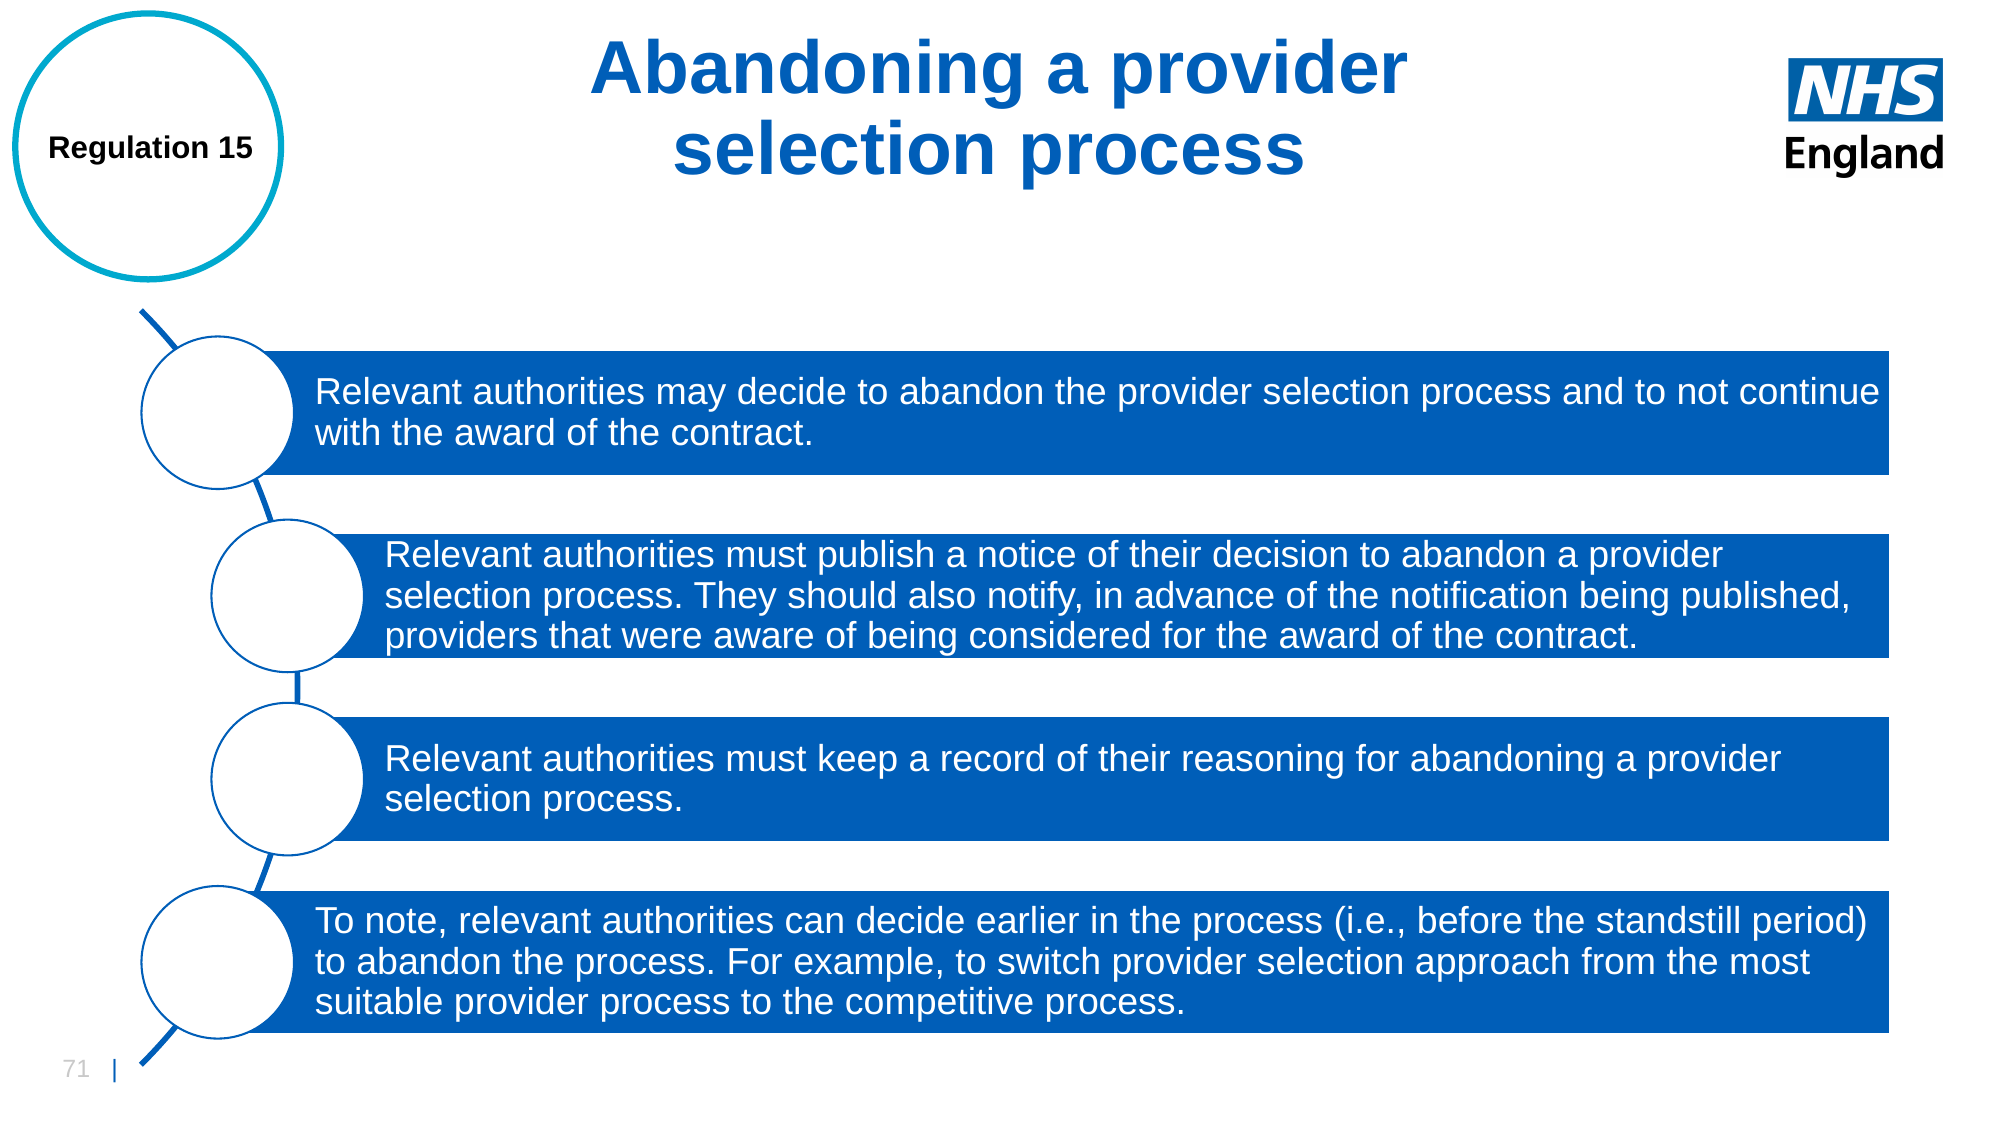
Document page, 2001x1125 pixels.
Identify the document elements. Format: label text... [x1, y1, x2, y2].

title Abandoning a provider selection process [469, 59, 1531, 161]
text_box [128, 290, 1900, 1085]
picture [1786, 58, 1943, 178]
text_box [15, 13, 282, 280]
